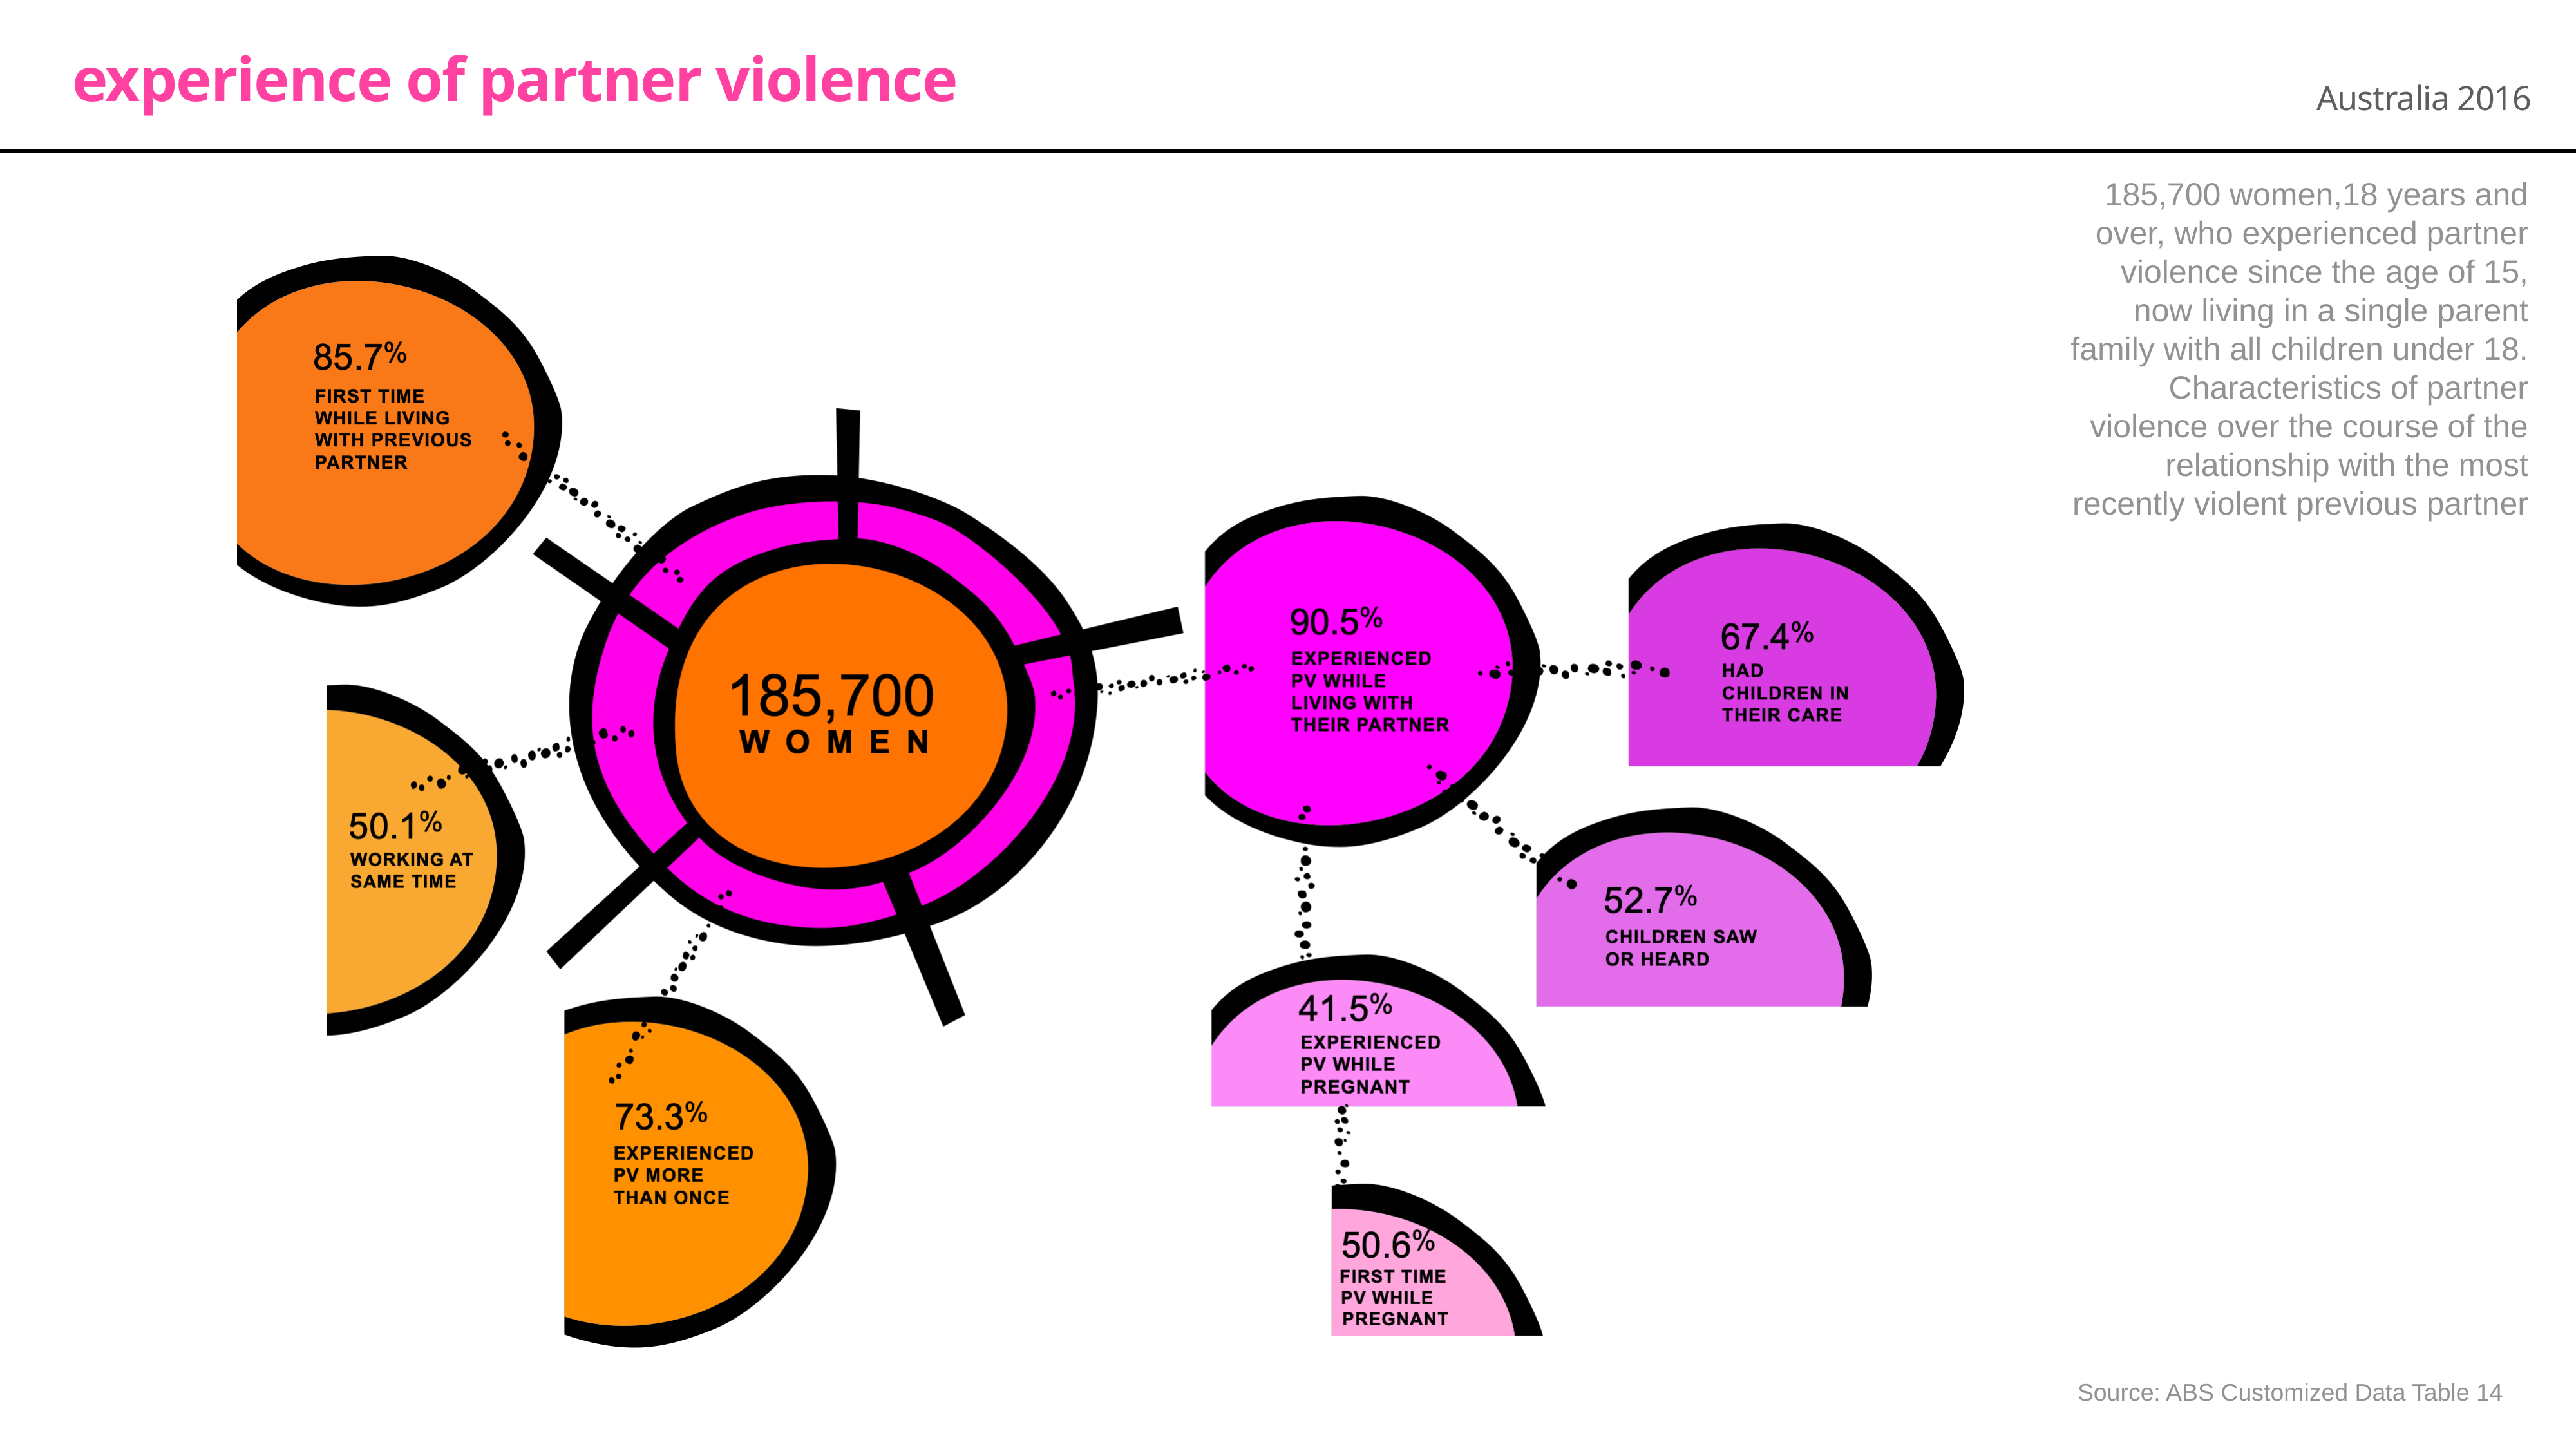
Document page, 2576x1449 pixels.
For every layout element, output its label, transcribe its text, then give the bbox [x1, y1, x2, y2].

text_box 185,700 women,18 years and over, who experienced partner violence since the age of 15, now living in a single parent family with all children under 18. Characteristics of partner violence over the course of the relationship with the most recently violent previous partner [2063, 168, 2534, 527]
title experience of partner violence [66, 49, 2307, 151]
picture [237, 252, 1987, 1408]
text_box Source: ABS Customized Data Table 14 [2072, 1371, 2508, 1411]
